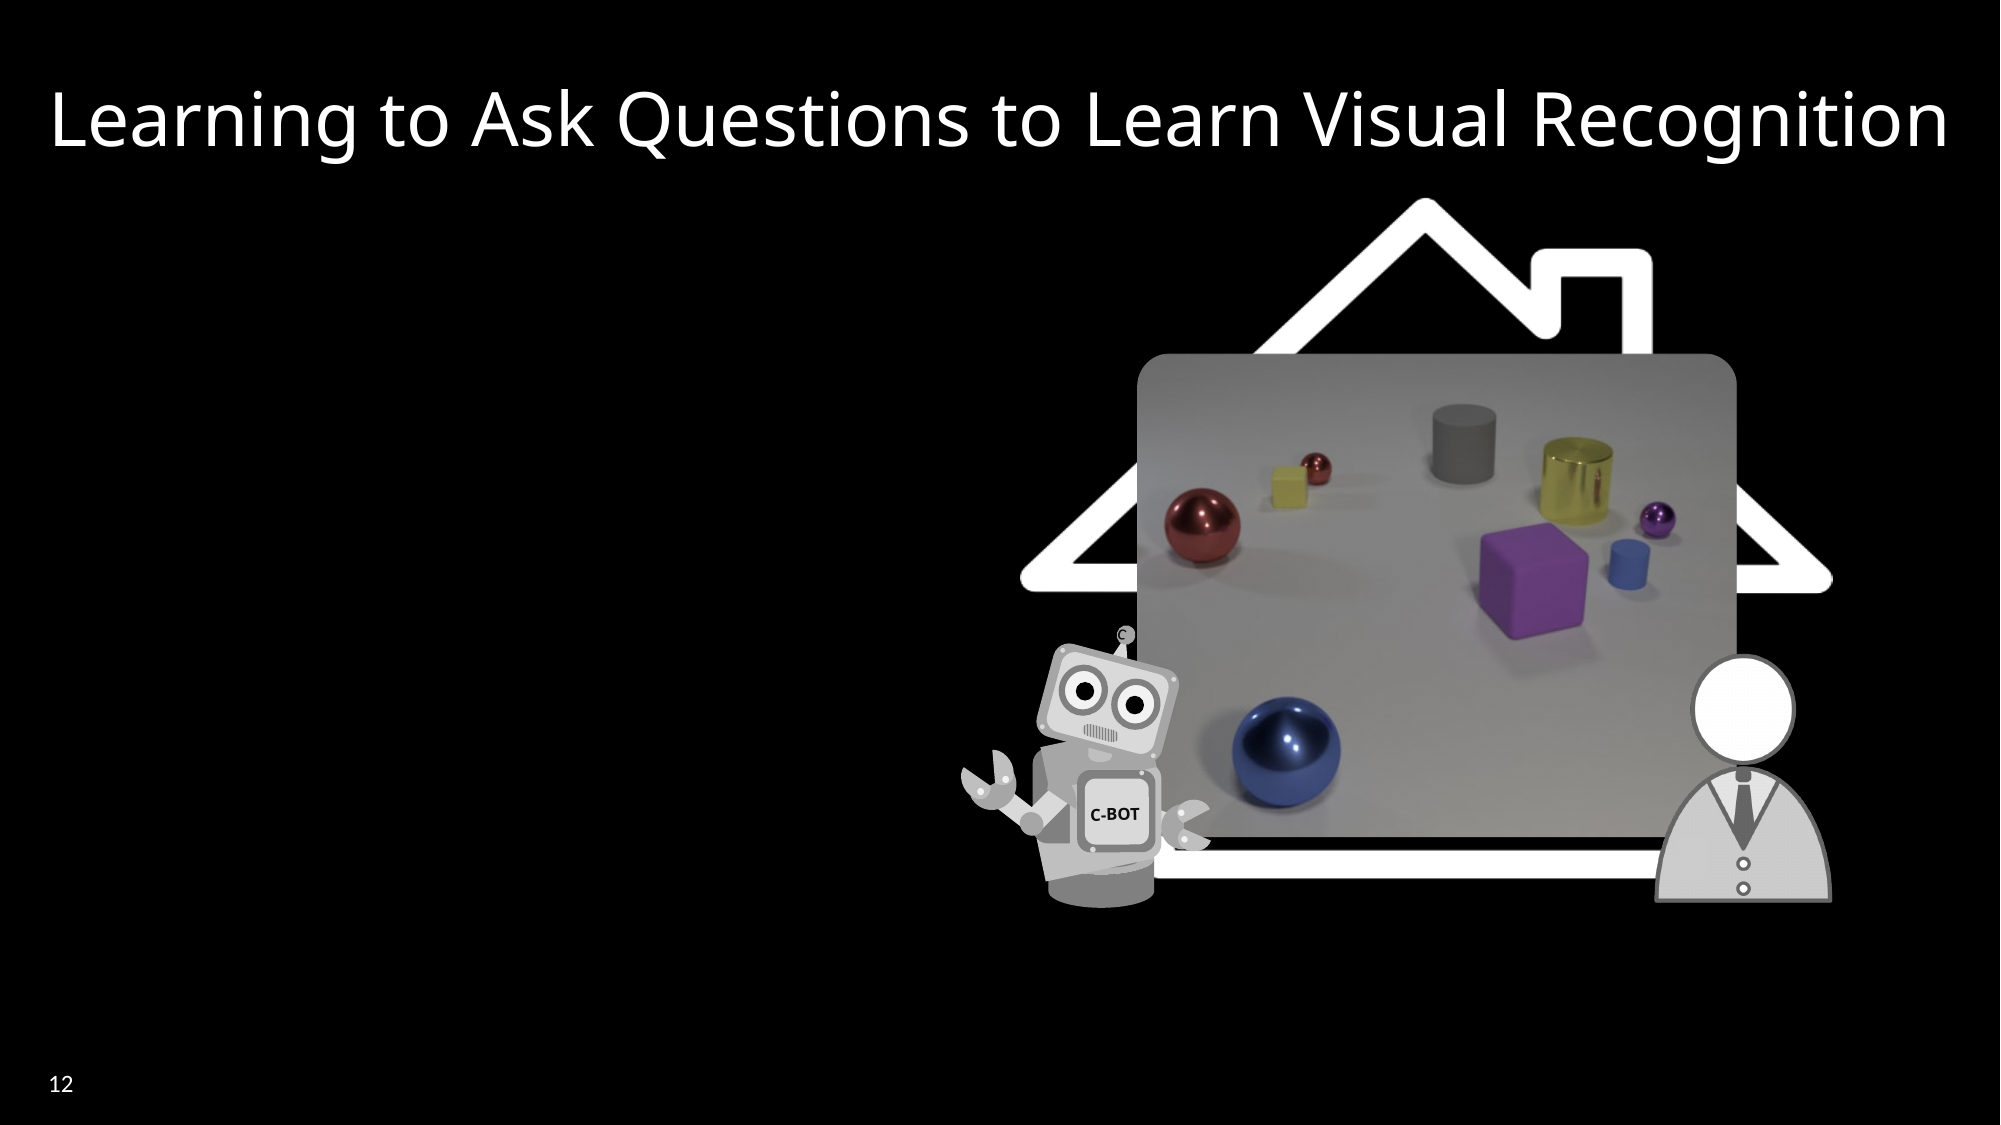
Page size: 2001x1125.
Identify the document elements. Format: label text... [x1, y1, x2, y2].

text_box Learning to Ask Questions to Learn Visual Recognition [0, 13, 2000, 231]
slide_number 12 [33, 1052, 484, 1113]
picture [1020, 158, 1884, 920]
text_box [962, 611, 1212, 908]
